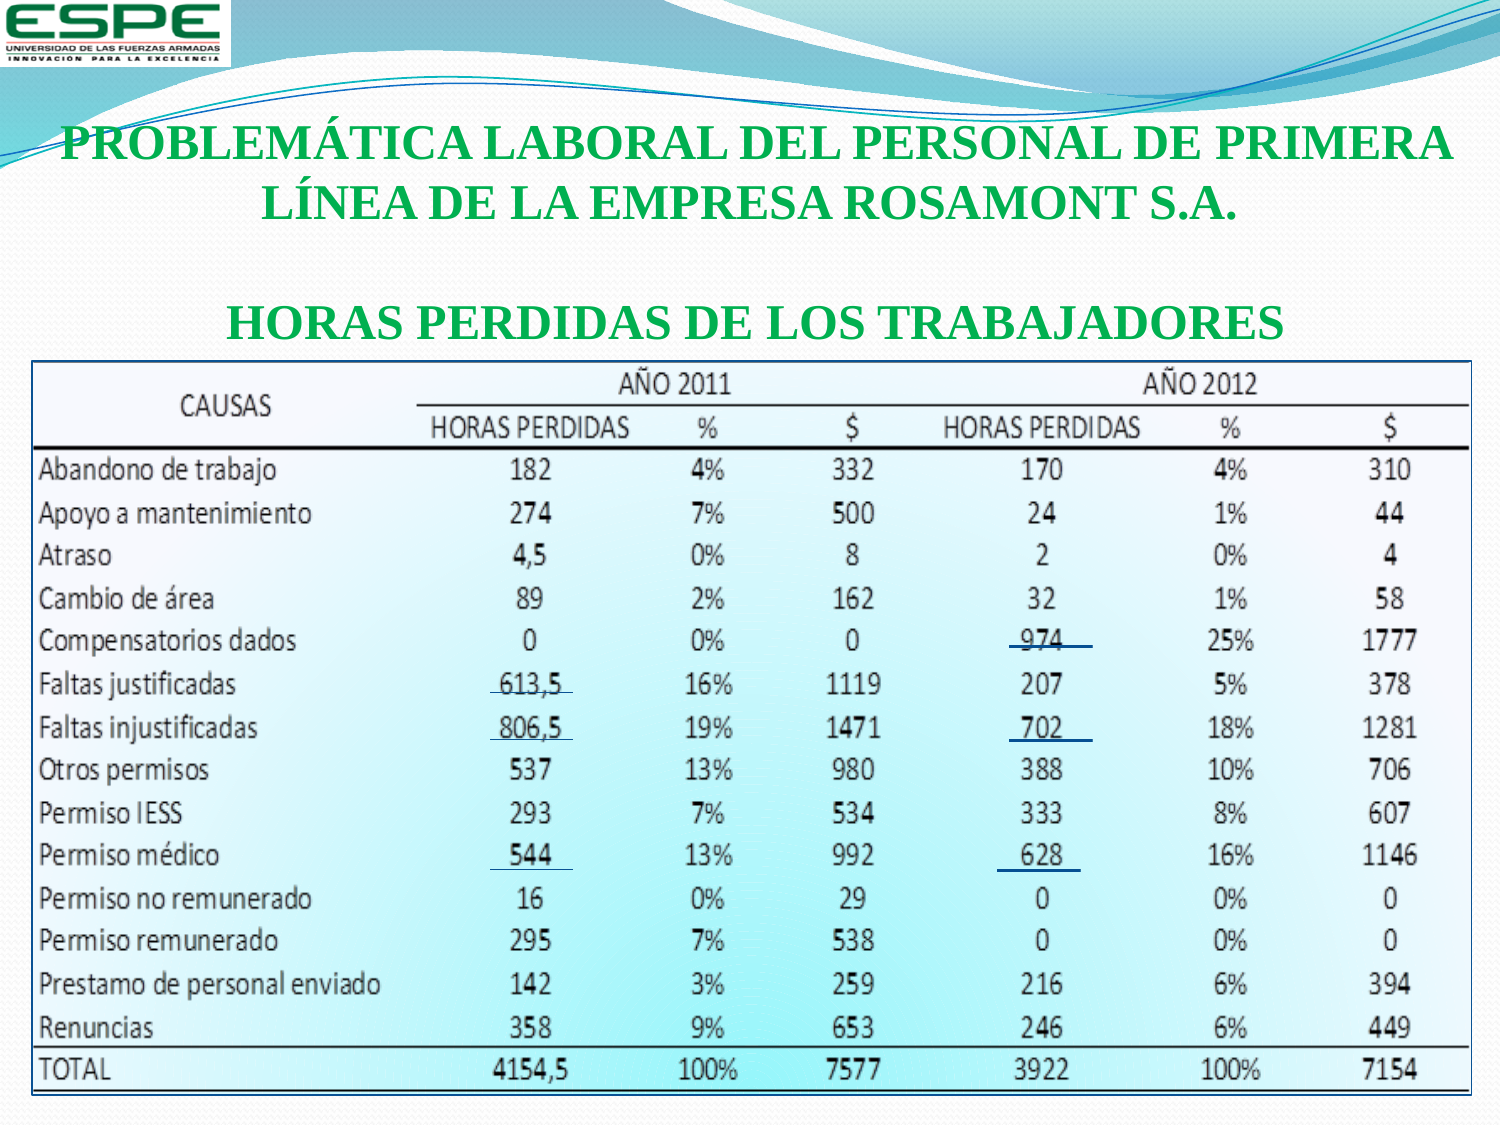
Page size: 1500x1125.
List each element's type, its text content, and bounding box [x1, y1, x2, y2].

picture [32, 361, 1471, 1095]
picture [0, 0, 231, 67]
title PROBLEMÁTICA LABORAL DEL PERSONAL DE PRIMERA LÍNEA DE LA EMPRESA ROSAMONT S.A. HORAS PERDIDAS DE LOS TRABAJADORES [41, 172, 1471, 350]
